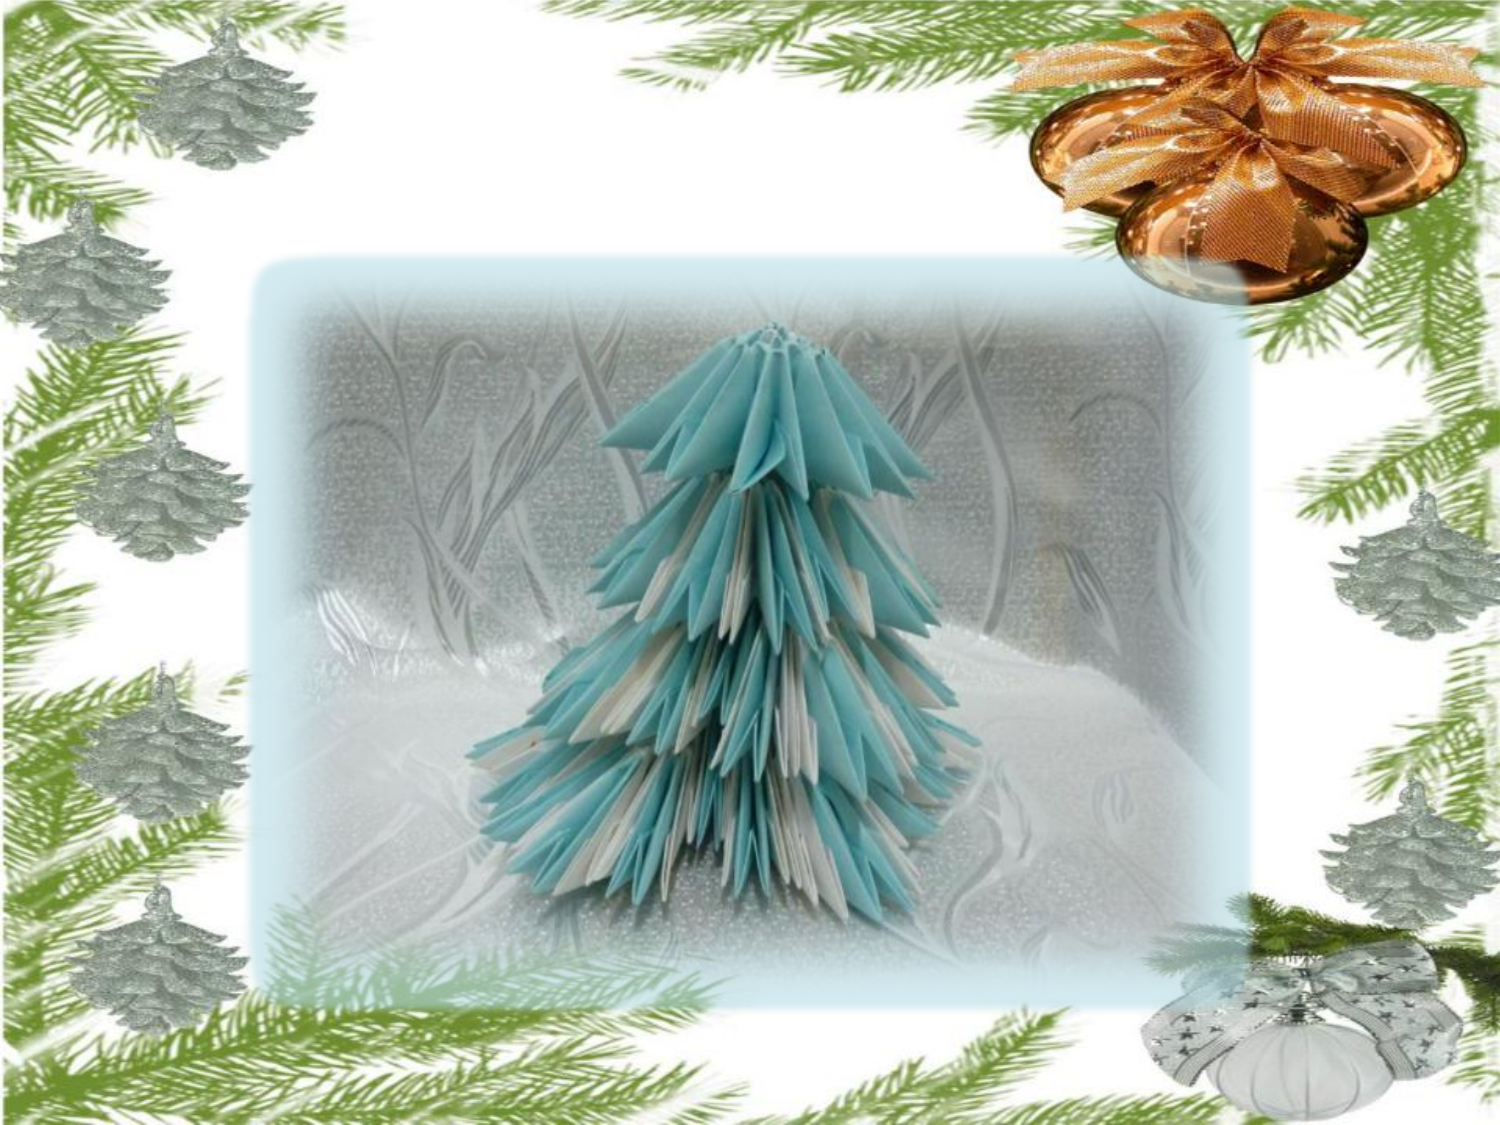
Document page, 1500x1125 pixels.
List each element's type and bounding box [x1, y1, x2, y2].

picture [0, 0, 1500, 1125]
list [254, 262, 1246, 1006]
